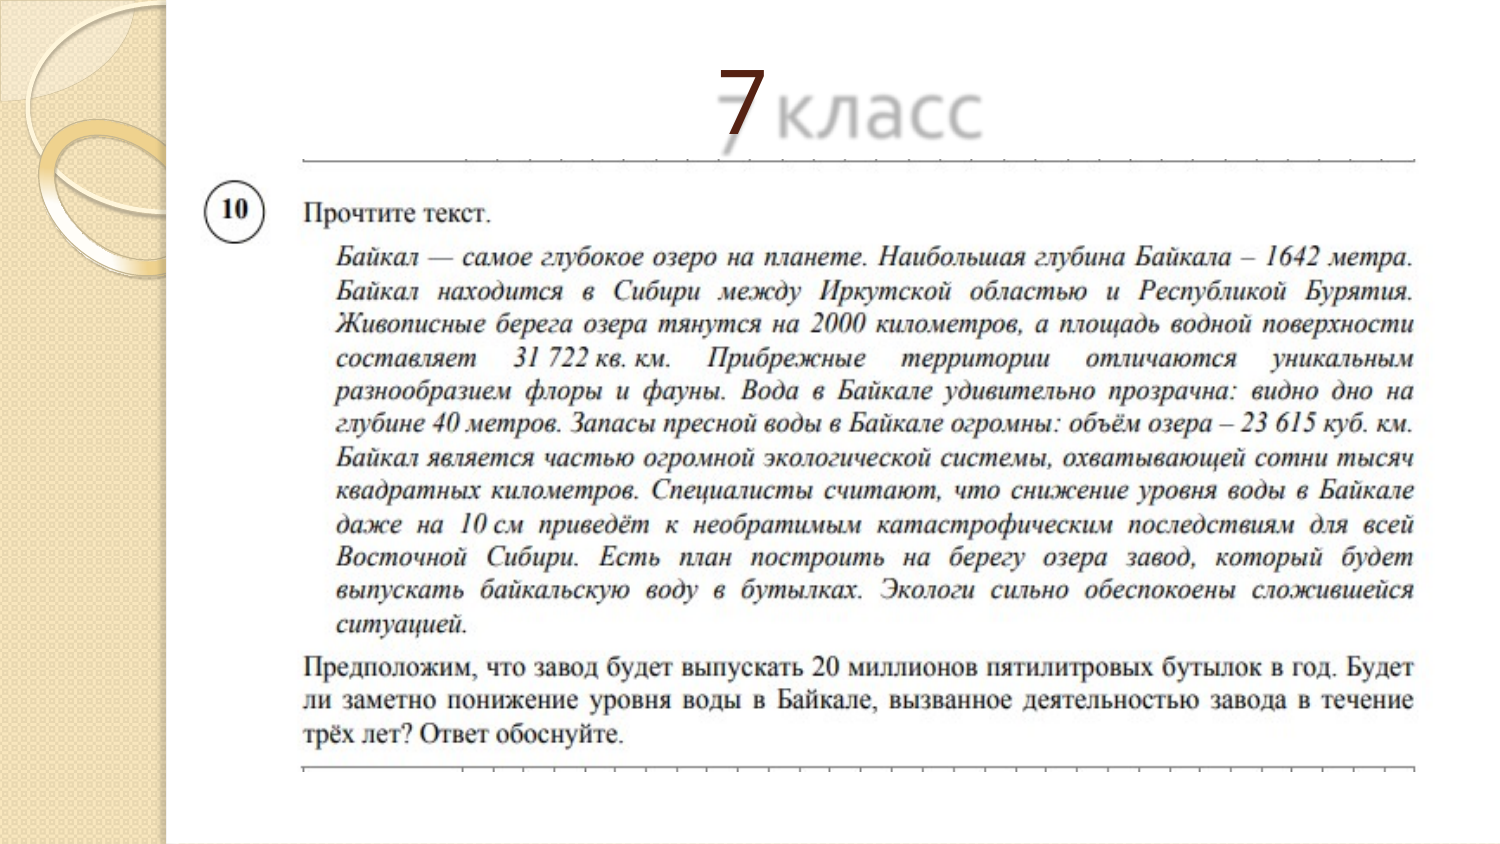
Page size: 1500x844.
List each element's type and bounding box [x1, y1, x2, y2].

text_box [0, 0, 1500, 844]
picture [187, 20, 1438, 773]
